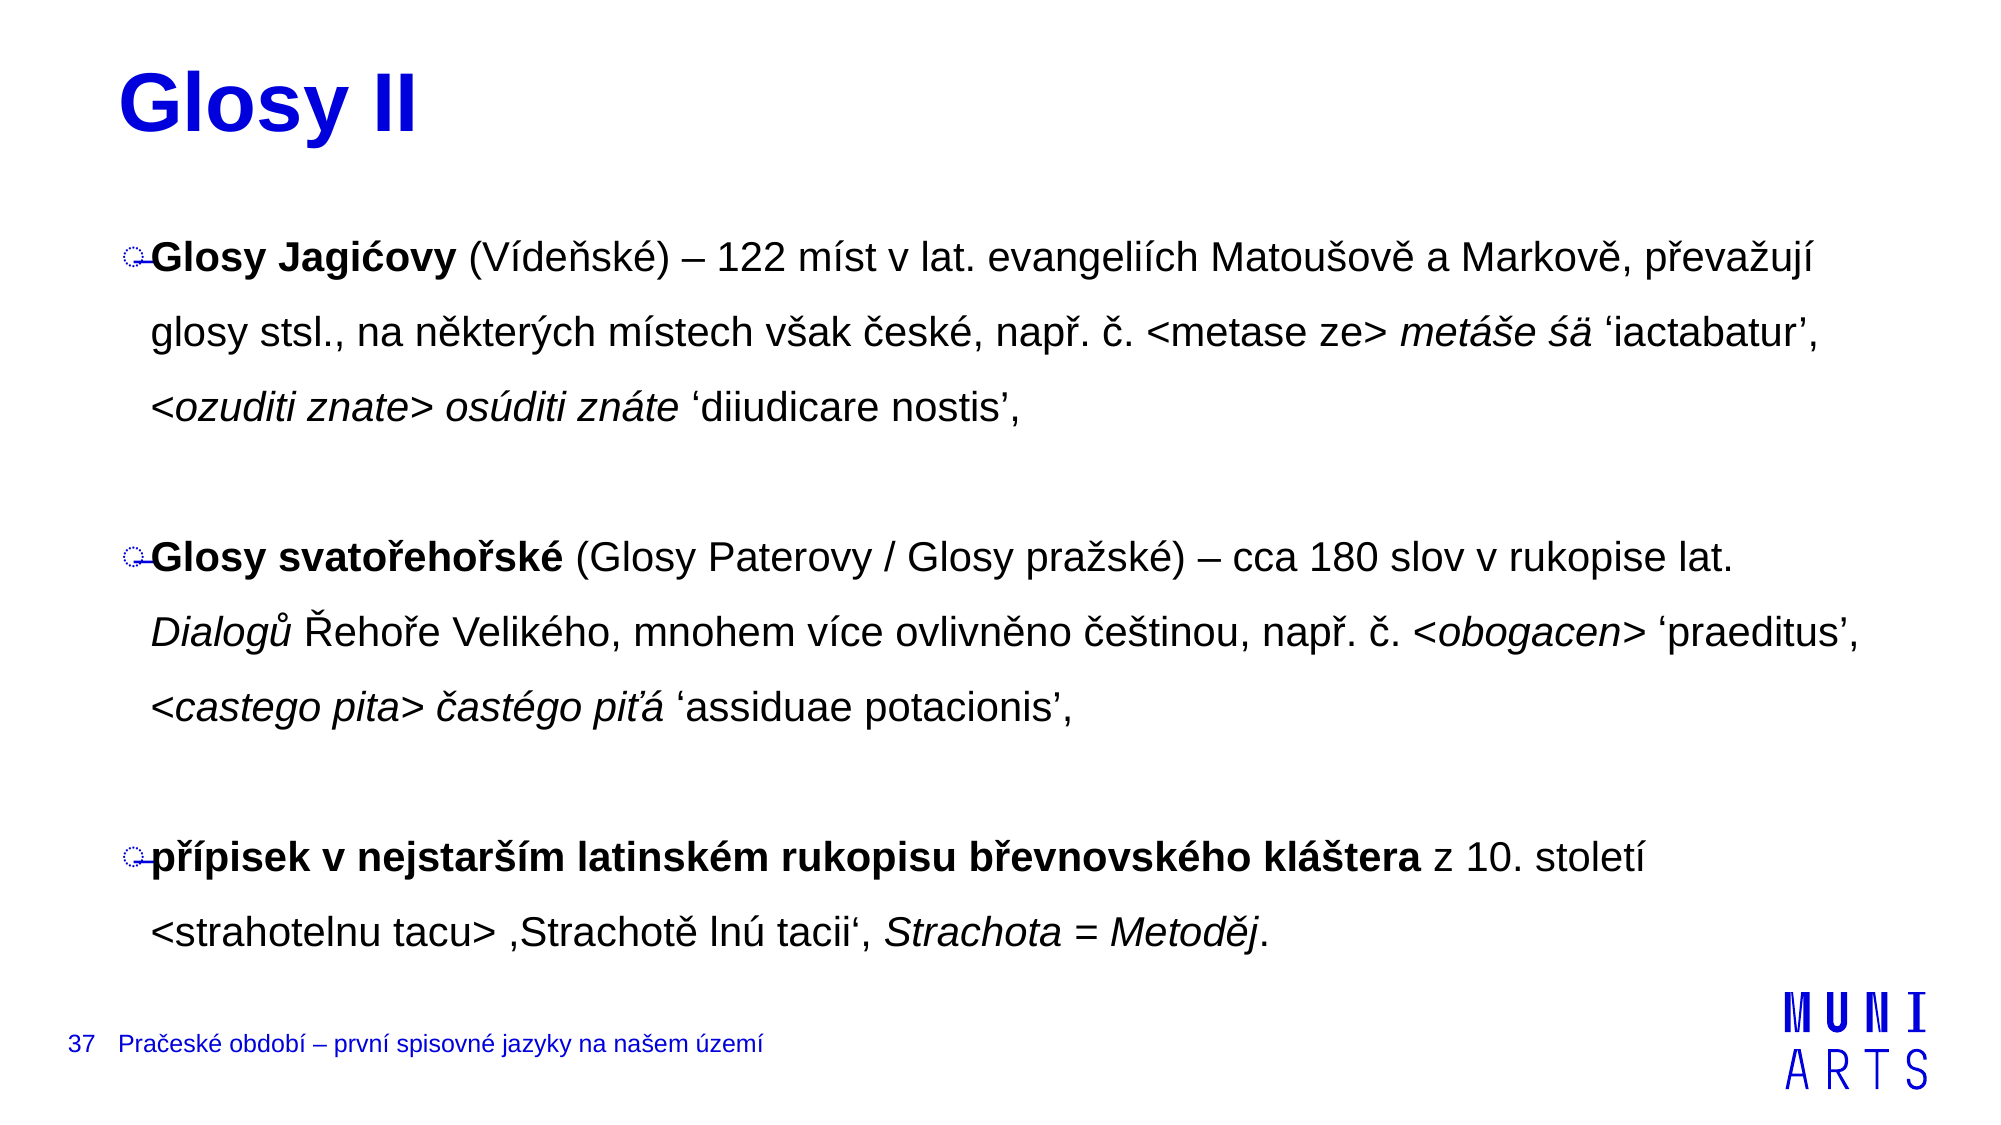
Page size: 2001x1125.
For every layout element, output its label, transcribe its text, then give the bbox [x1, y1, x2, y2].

footer Pračeské období – první spisovné jazyky na našem území [118, 1021, 1418, 1063]
list Glosy Jagićovy (Vídeňské) – 122 míst v lat. evangeliích Matoušově a Markově, převažují glosy stsl., na některých místech však české, např. č. <metase ze> metáše śä ʻiactabatur’, <ozuditi znate> osúditi znáte ʻdiiudicare nostis’, Glosy svatořehořské (Glosy Paterovy / Glosy pražské) – cca 180 slov v rukopise lat. Dialogů Řehoře Velikého, mnohem více ovlivněno češtinou, např. č. <obogacen> ʻpraeditus’, <castego pita> častégo piťá ʻassiduae potacionis’, přípisek v nejstarším latinském rukopisu břevnovského kláštera z 10. století <strahotelnu tacu> ,Strachotě lnú tacii‘, Strachota = Metoděj. [109, 205, 1883, 979]
slide_number 37 [67, 1021, 110, 1063]
title Glosy II [118, 65, 1883, 140]
